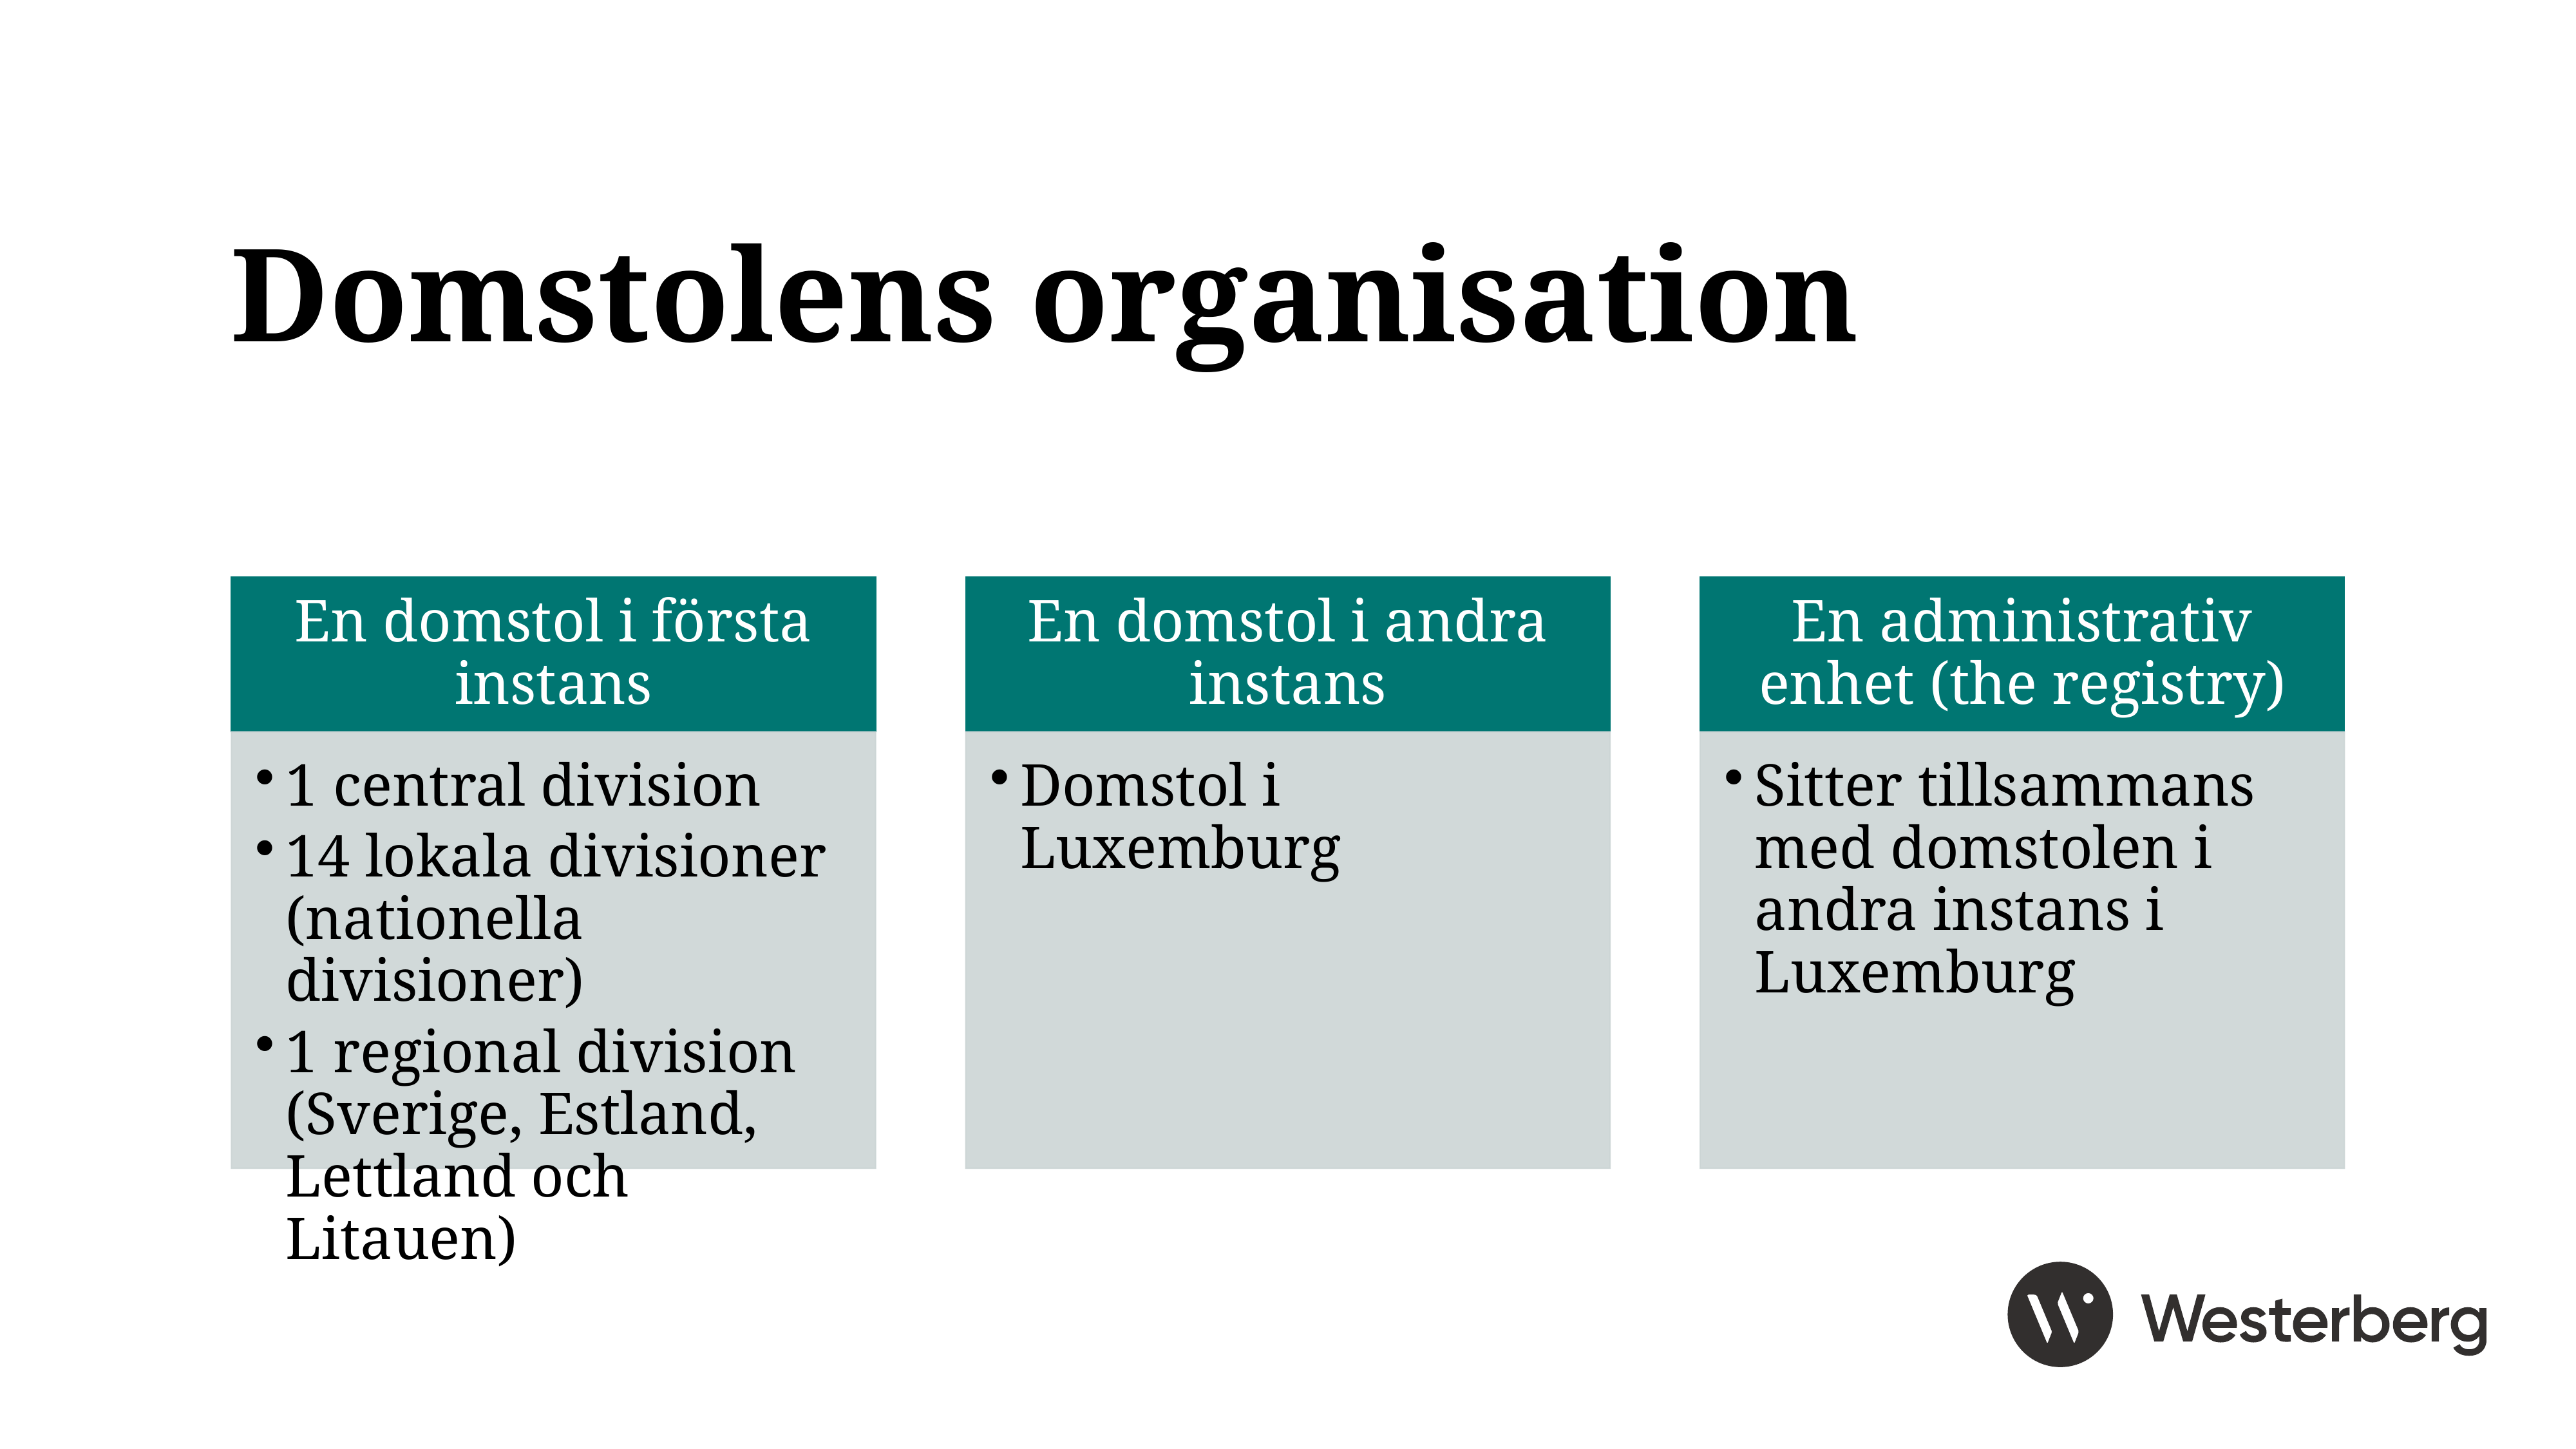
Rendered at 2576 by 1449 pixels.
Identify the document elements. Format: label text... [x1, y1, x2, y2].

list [231, 572, 2345, 1173]
title Domstolens organisation [231, 230, 2345, 520]
